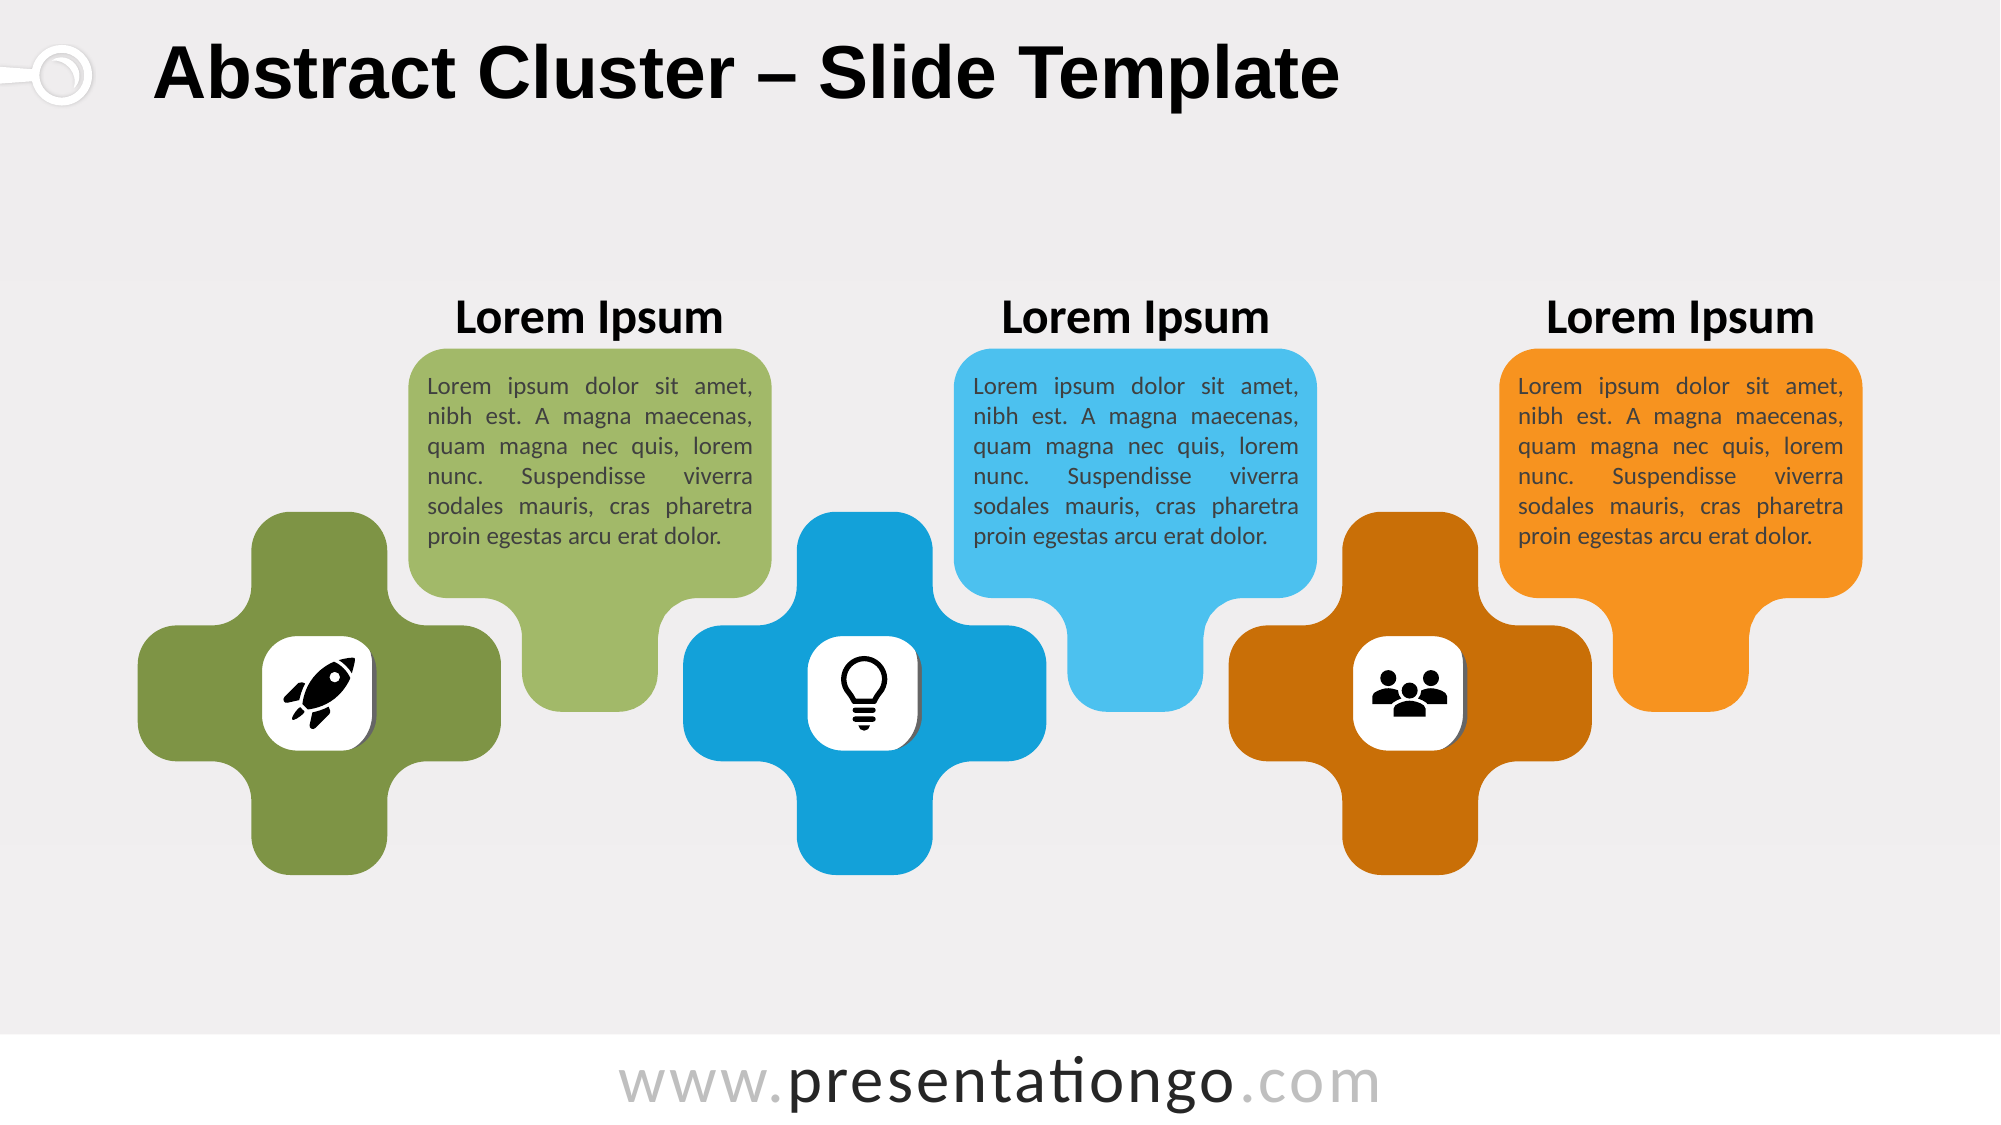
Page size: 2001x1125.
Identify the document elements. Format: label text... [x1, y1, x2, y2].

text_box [802, 630, 928, 760]
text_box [1347, 630, 1473, 760]
title Abstract Cluster – Slide Template [137, 26, 1863, 148]
text_box [953, 354, 1318, 712]
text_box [821, 650, 907, 736]
text_box [137, 511, 501, 876]
text_box [1228, 511, 1592, 876]
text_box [972, 274, 1300, 560]
text_box [1499, 354, 1863, 712]
text_box [683, 511, 1047, 876]
text_box [408, 355, 772, 712]
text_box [426, 274, 754, 560]
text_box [1372, 670, 1448, 717]
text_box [256, 630, 382, 760]
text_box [276, 650, 362, 736]
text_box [1517, 274, 1845, 560]
